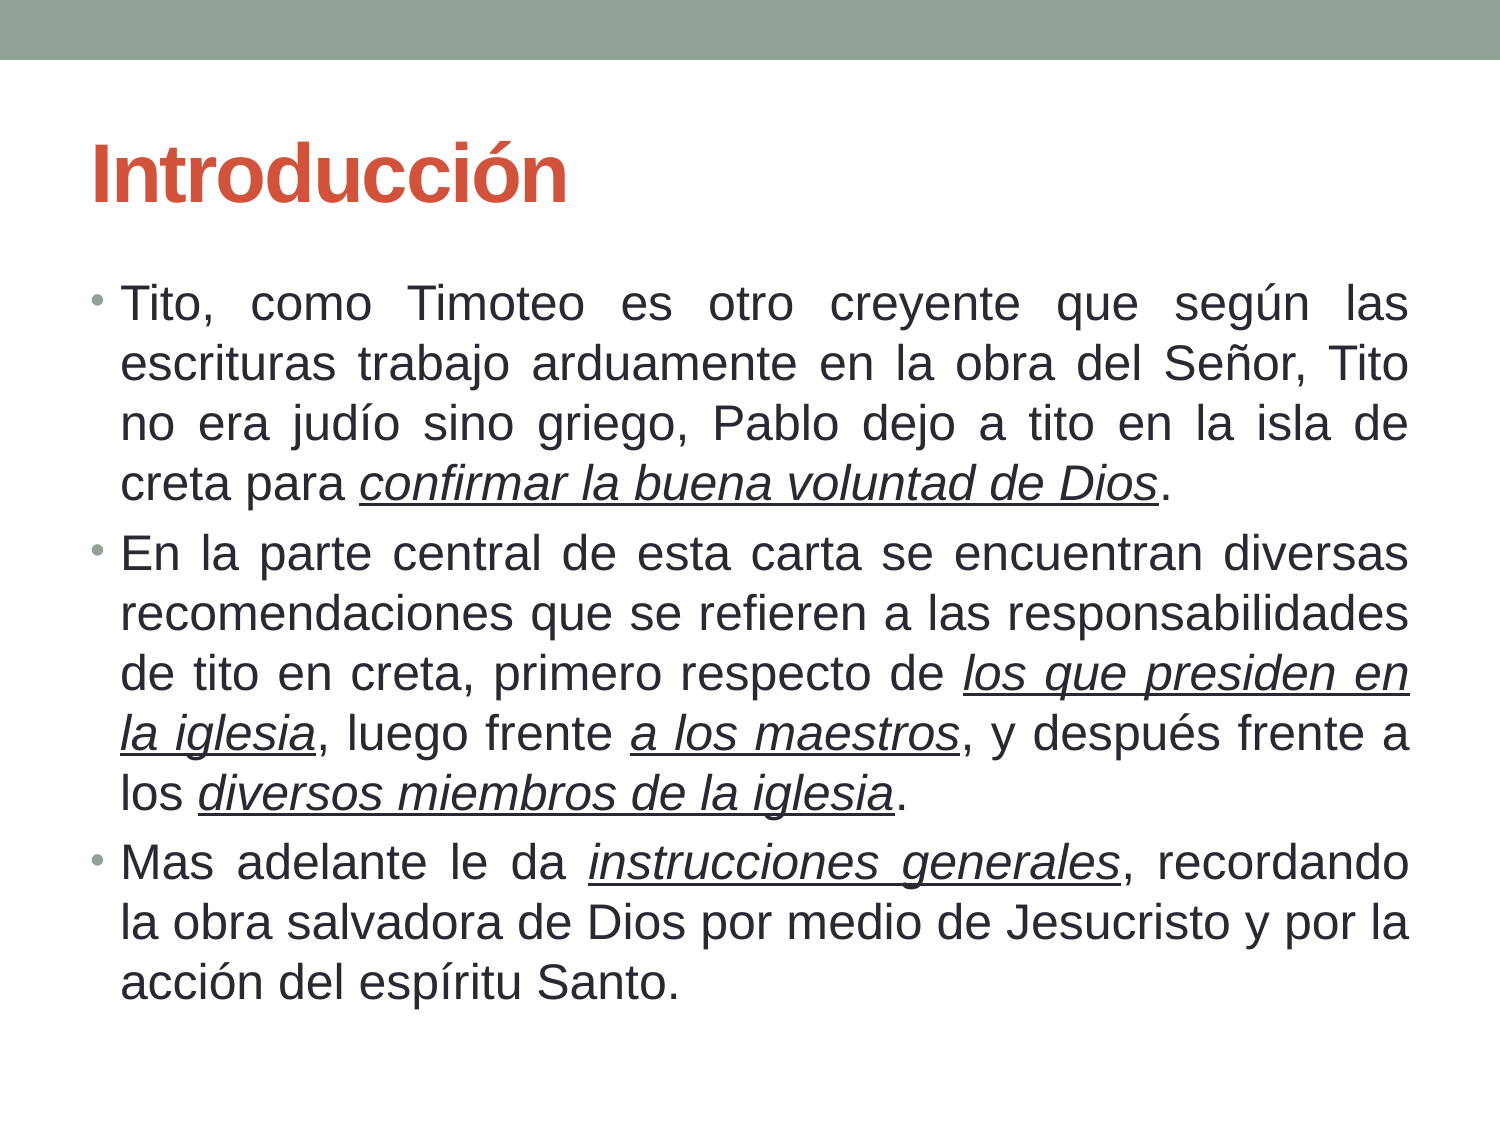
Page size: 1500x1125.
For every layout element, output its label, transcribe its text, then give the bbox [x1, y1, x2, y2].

title Introducción [75, 87, 1425, 250]
list Tito, como Timoteo es otro creyente que según las escrituras trabajo arduamente en la obra del Señor, Tito no era judío sino griego, Pablo dejo a tito en la isla de creta para confirmar la buena voluntad de Dios. En la parte central de esta carta se encuentran diversas recomendaciones que se refieren a las responsabilidades de tito en creta, primero respecto de los que presiden en la iglesia, luego frente a los maestros, y después frente a los diversos miembros de la iglesia. Mas adelante le da instrucciones generales, recordando la obra salvadora de Dios por medio de Jesucristo y por la acción del espíritu Santo. [75, 262, 1425, 1063]
